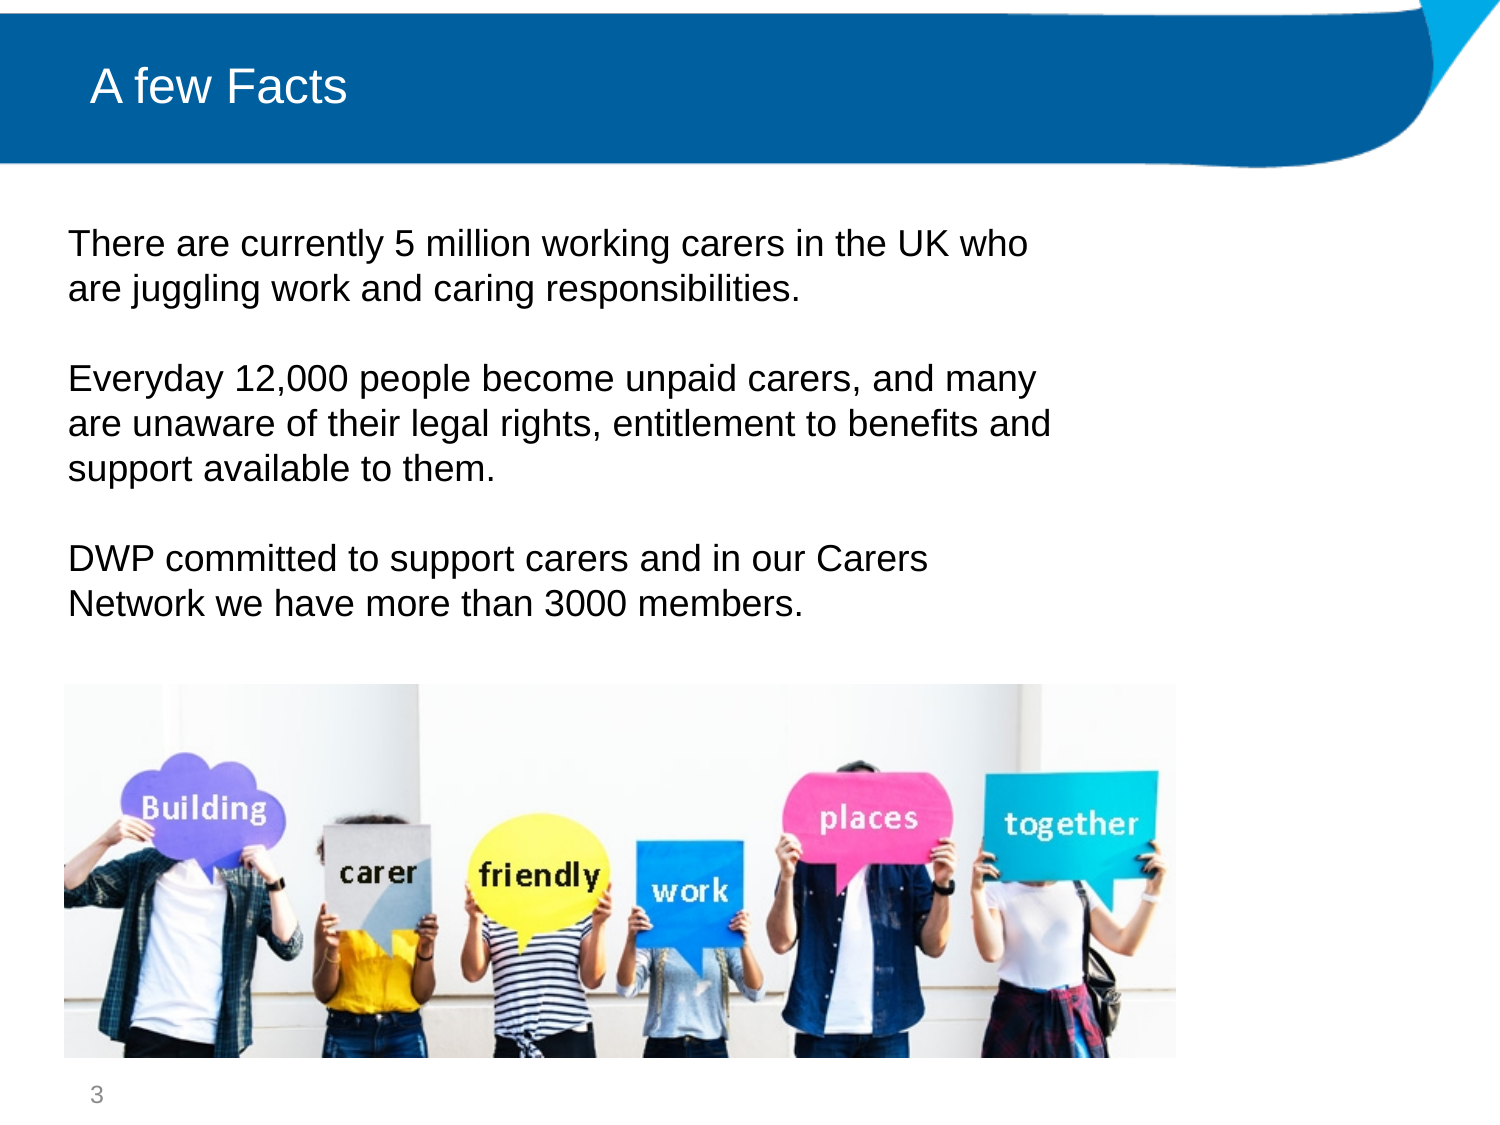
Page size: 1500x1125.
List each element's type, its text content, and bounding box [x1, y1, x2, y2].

slide_number 3 [75, 1066, 425, 1124]
picture [64, 684, 1176, 1058]
text_box There are currently 5 million working carers in the UK who are juggling work and caring responsibilities. Everyday 12,000 people become unpaid carers, and many are unaware of their legal rights, entitlement to benefits and support available to them. DWP committed to support carers and in our Carers Network we have more than 3000 members. [53, 211, 1083, 722]
picture [0, 0, 1500, 201]
title A few Facts [74, 45, 1338, 138]
